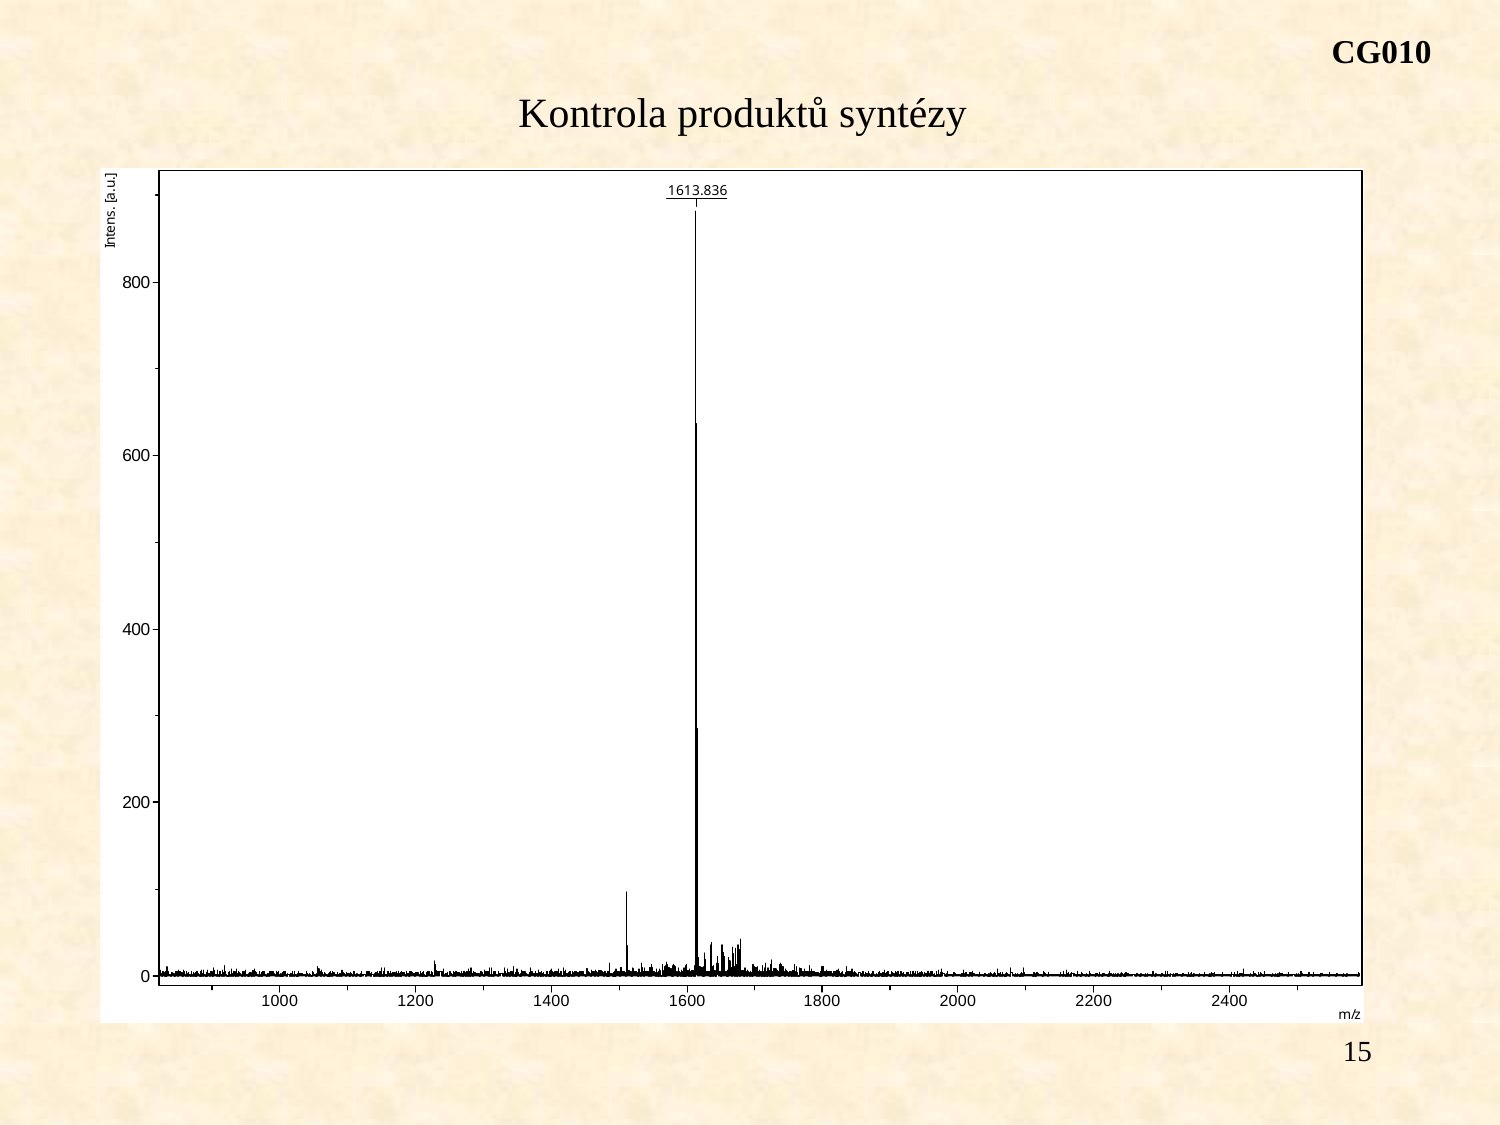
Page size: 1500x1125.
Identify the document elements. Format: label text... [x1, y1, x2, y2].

slide_number 15 [1074, 1025, 1388, 1100]
text_box Kontrola produktů syntézy [503, 78, 983, 143]
text_box CG010 [1316, 22, 1447, 78]
picture [0, 0, 1500, 1125]
